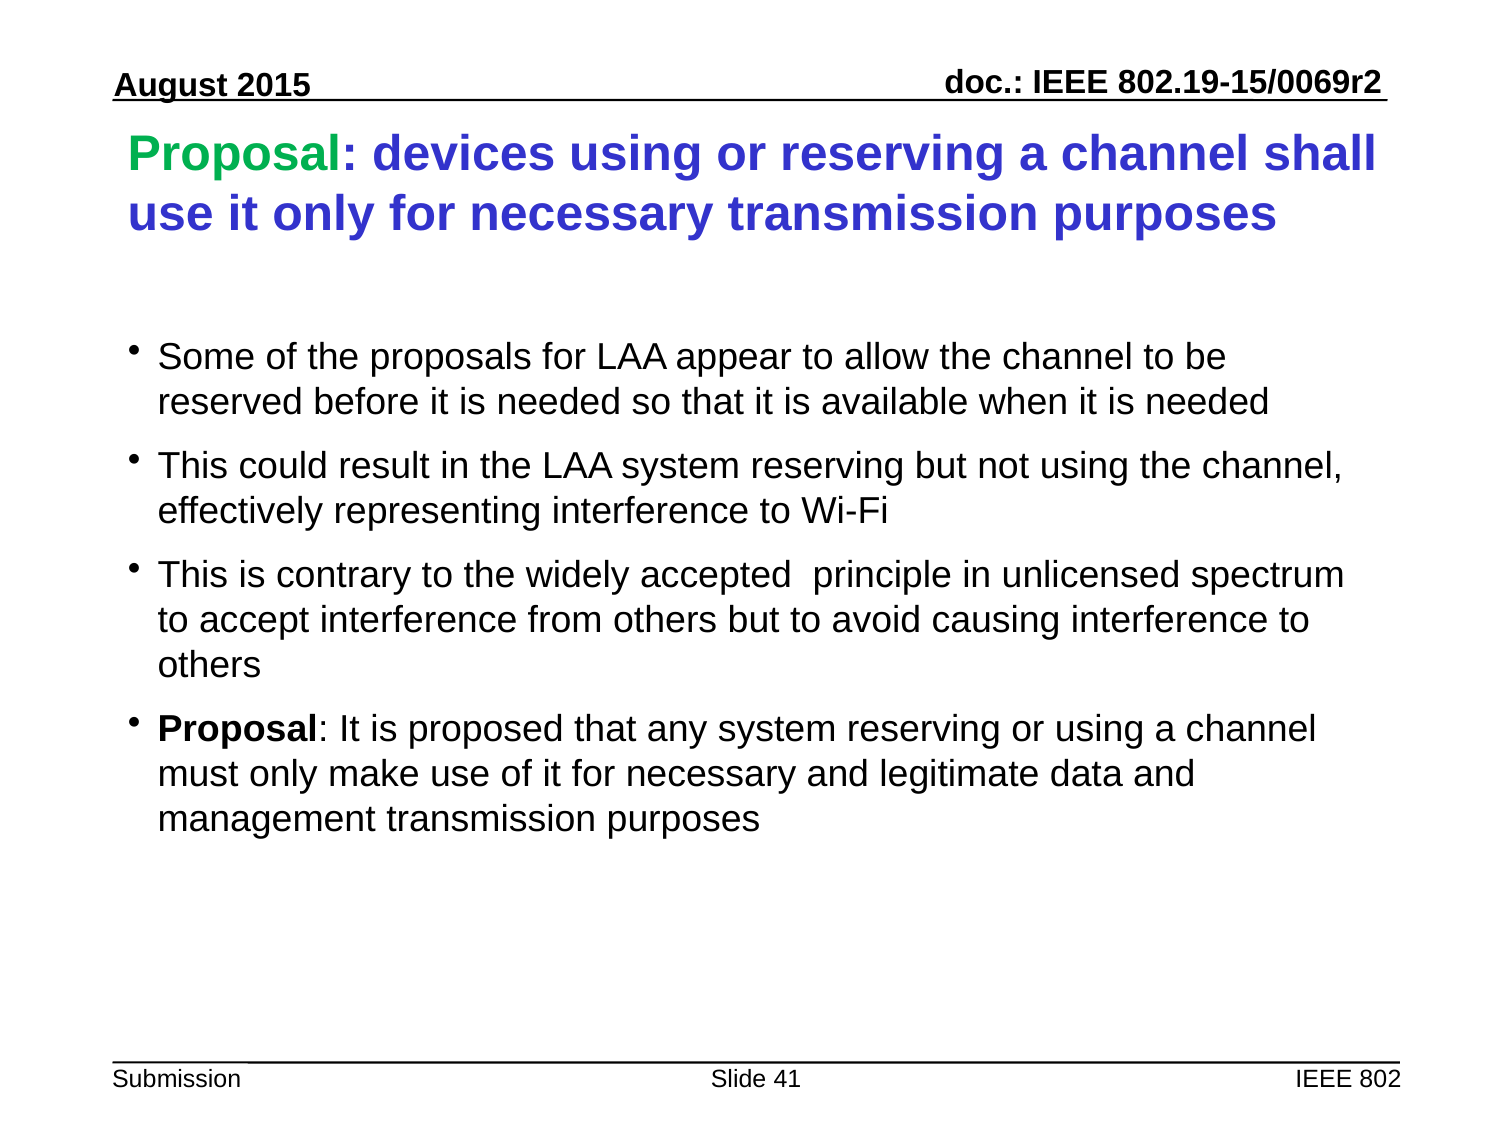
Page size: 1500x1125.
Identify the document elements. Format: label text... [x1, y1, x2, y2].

list Some of the proposals for LAA appear to allow the channel to be reserved before it is needed so that it is available when it is needed This could result in the LAA system reserving but not using the channel, effectively representing interference to Wi-Fi This is contrary to the widely accepted principle in unlicensed spectrum to accept interference from others but to avoid causing interference to others Proposal: It is proposed that any system reserving or using a channel must only make use of it for necessary and legitimate data and management transmission purposes [112, 324, 1388, 1000]
title Proposal: devices using or reserving a channel shall use it only for necessary transmission purposes [112, 112, 1402, 288]
slide_number Slide 41 [709, 1061, 803, 1093]
footer IEEE 802 [1294, 1061, 1402, 1093]
